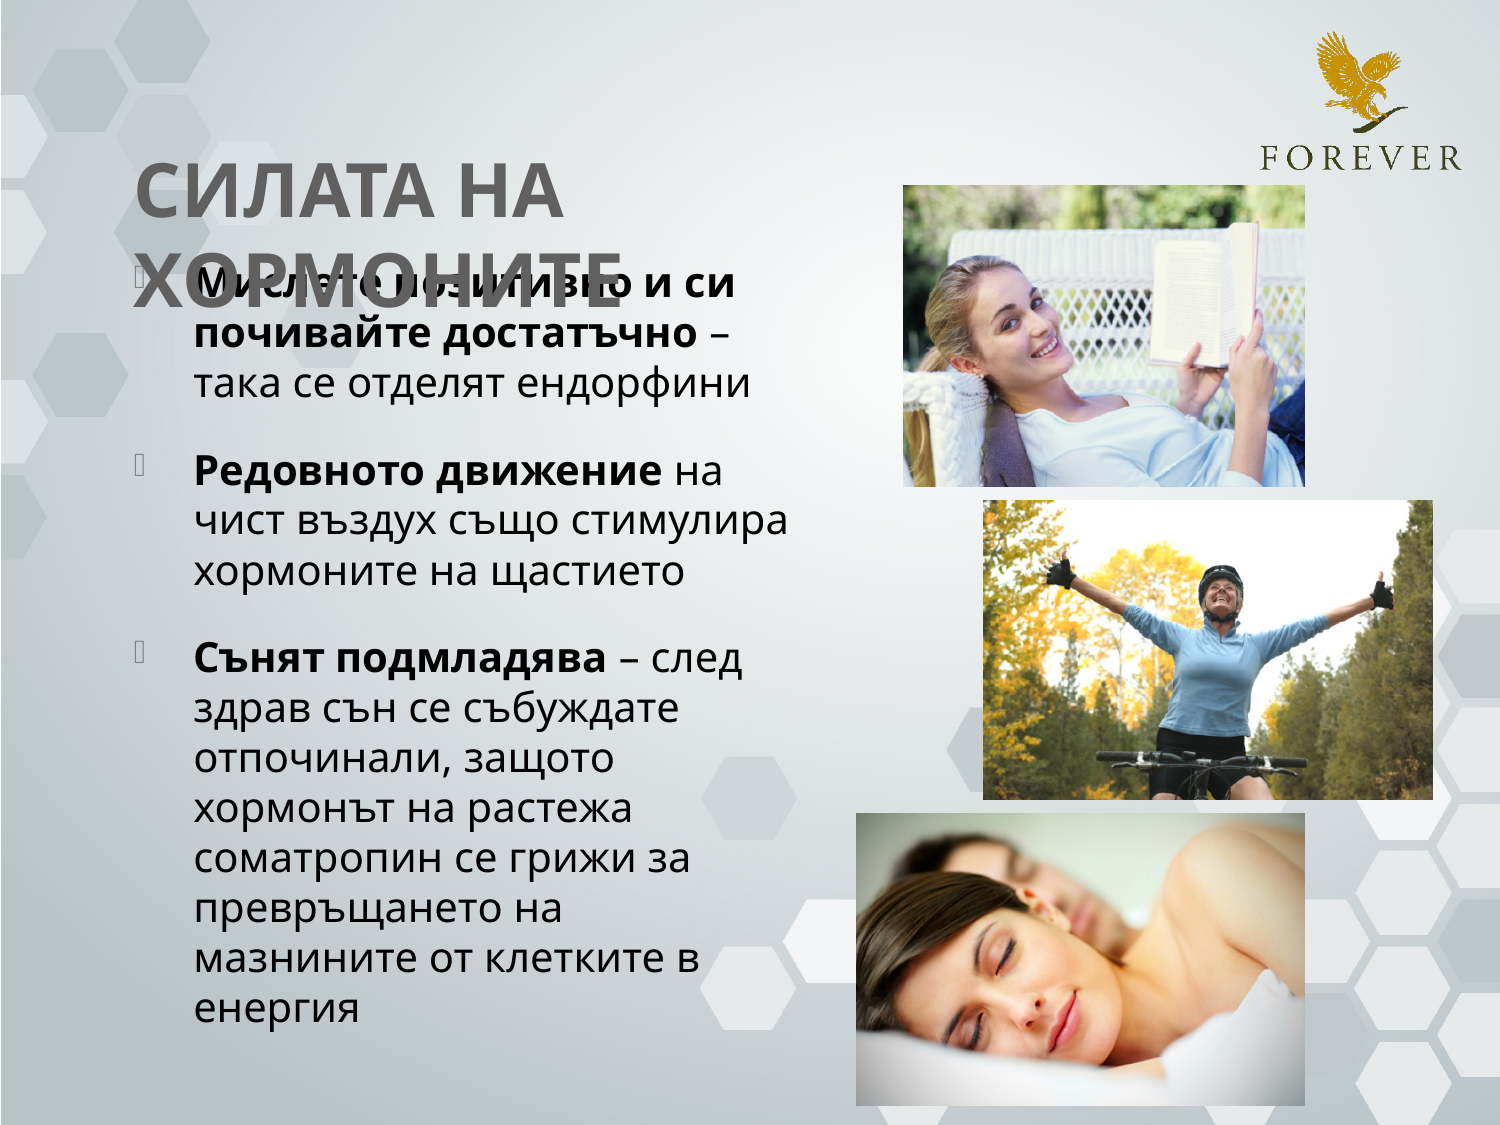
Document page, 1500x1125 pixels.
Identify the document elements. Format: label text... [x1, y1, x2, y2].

text_box Мислете позитивно и си почивайте достатъчно – така се отделят ендорфини Редовното движение на чист въздух също стимулира хормоните на щастието Сънят подмладява – след здрав сън се събуждате отпочинали, защото хормонът на растежа соматропин се грижи за превръщането на мазнините от клетките в енергия [119, 330, 821, 1039]
text_box Силата на хормоните [119, 135, 1060, 330]
picture [0, 0, 1500, 1125]
